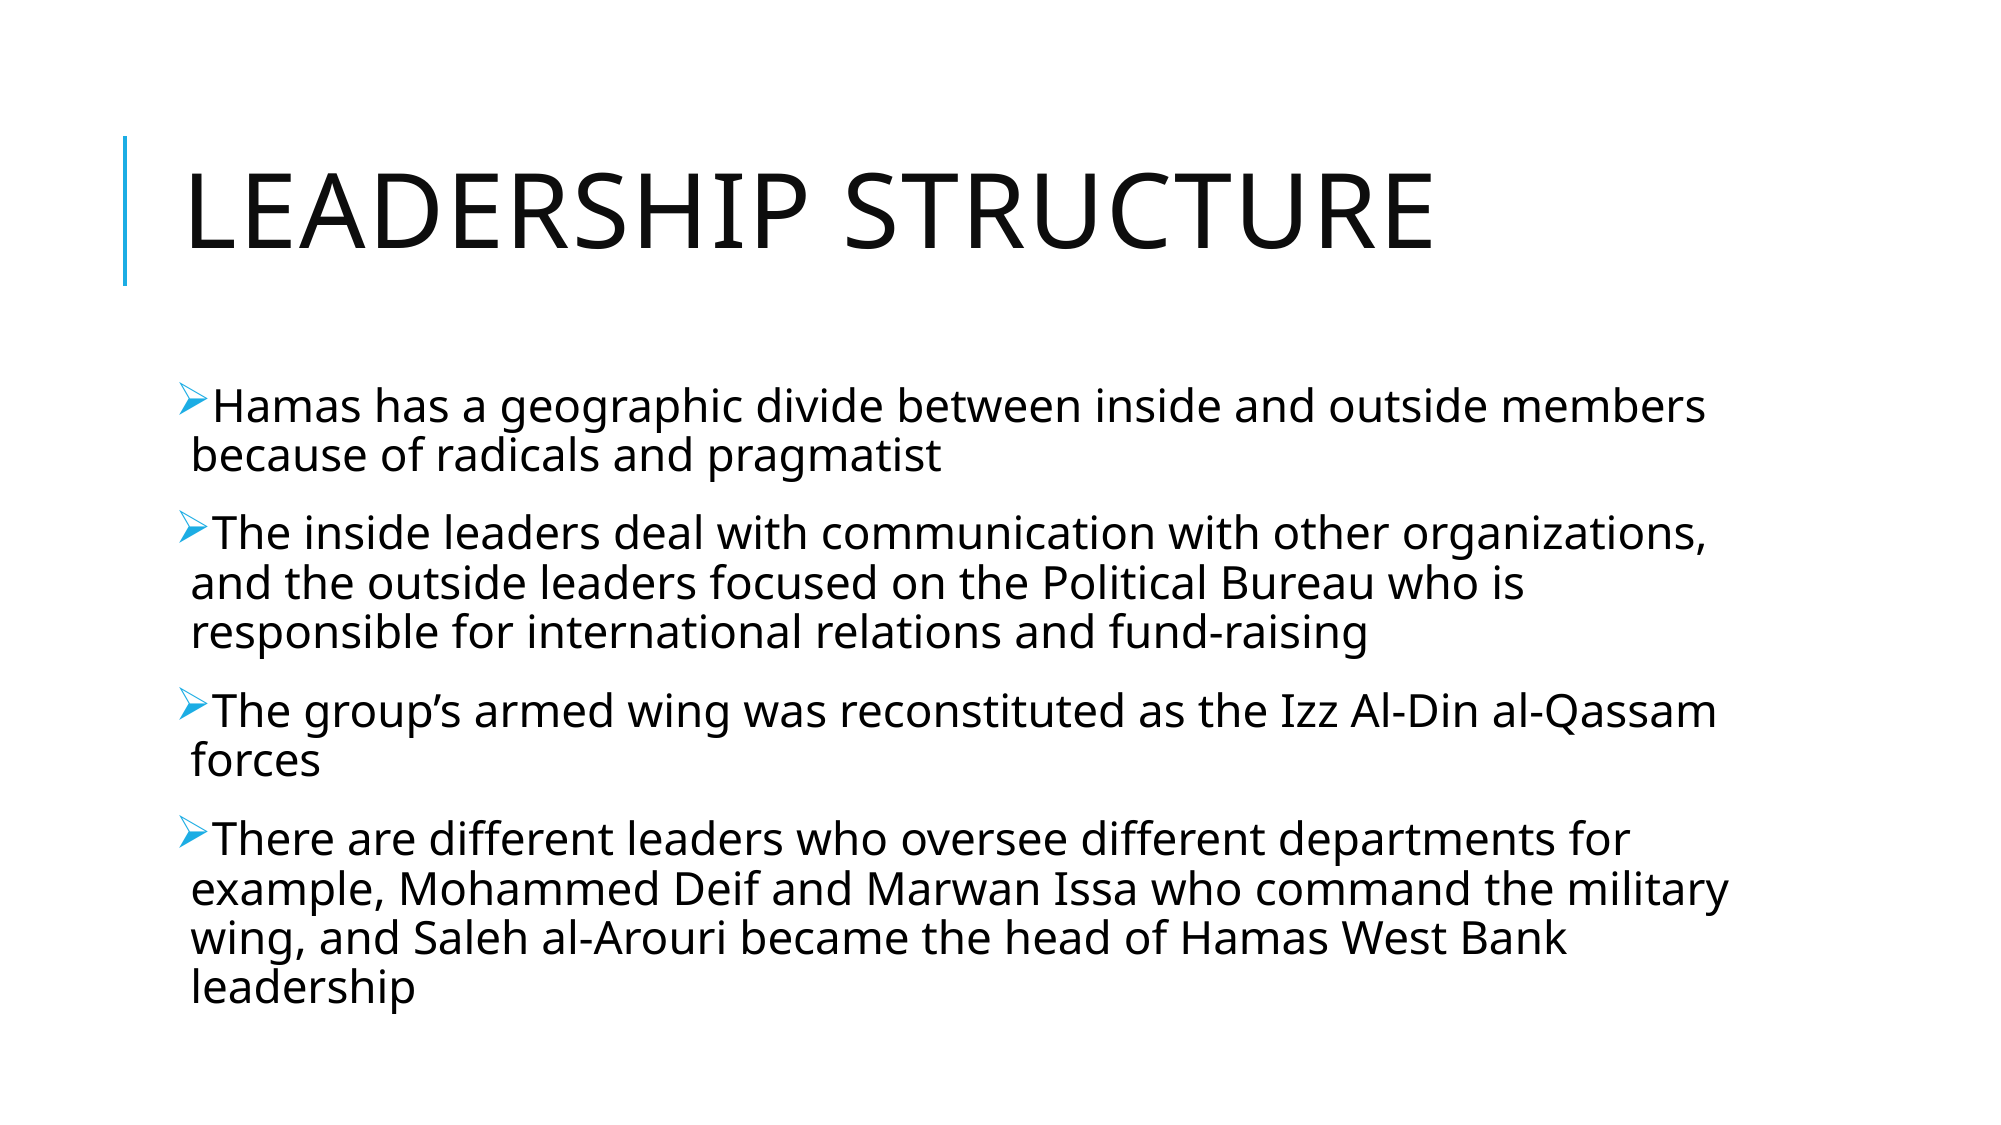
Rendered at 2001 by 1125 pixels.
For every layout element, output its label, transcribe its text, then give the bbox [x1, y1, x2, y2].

title leadership STRUCTURE [168, 96, 1763, 342]
list Hamas has a geographic divide between inside and outside members because of radicals and pragmatist The inside leaders deal with communication with other organizations, and the outside leaders focused on the Political Bureau who is responsible for international relations and fund-raising The group’s armed wing was reconstituted as the Izz Al-Din al-Qassam forces There are different leaders who oversee different departments for example, Mohammed Deif and Marwan Issa who command the military wing, and Saleh al-Arouri became the head of Hamas West Bank leadership [168, 375, 1763, 1035]
